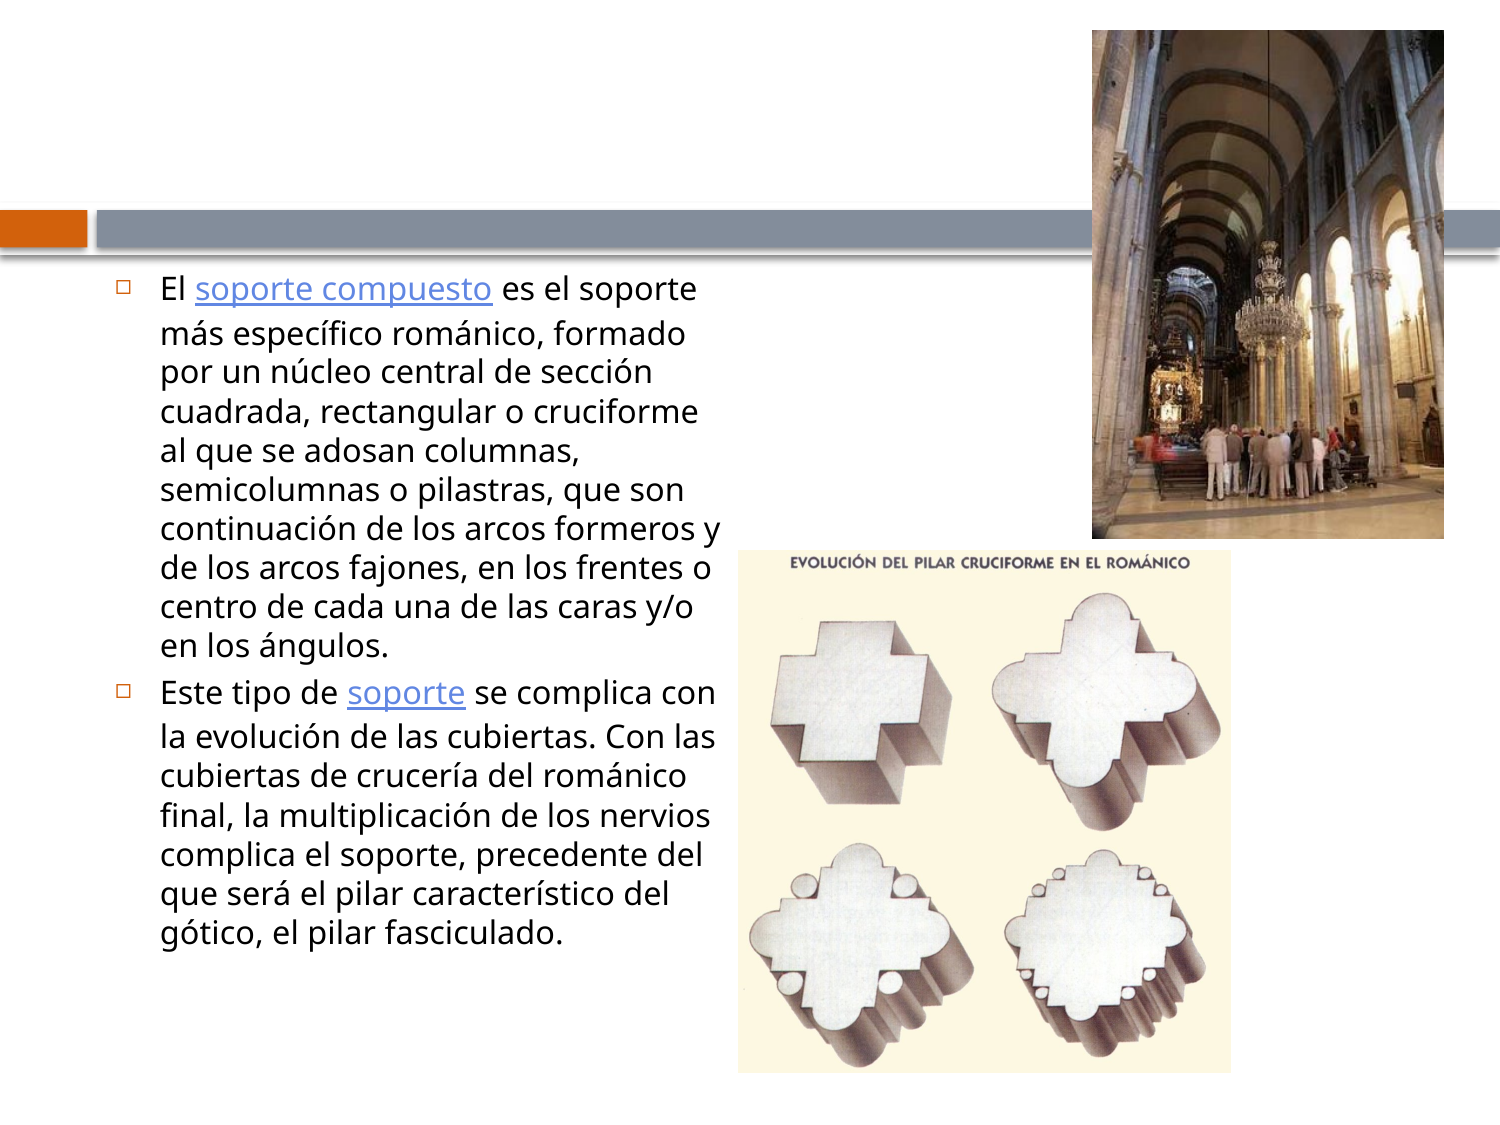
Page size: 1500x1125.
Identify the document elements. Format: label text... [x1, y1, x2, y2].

picture [737, 550, 1231, 1073]
list El soporte compuesto es el soporte más específico románico, formado por un núcleo central de sección cuadrada, rectangular o cruciforme al que se adosan columnas, semicolumnas o pilastras, que son continuación de los arcos formeros y de los arcos fajones, en los frentes o centro de cada una de las caras y/o en los ángulos. Este tipo de soporte se complica con la evolución de las cubiertas. Con las cubiertas de crucería del románico final, la multiplicación de los nervios complica el soporte, precedente del que será el pilar característico del gótico, el pilar fasciculado. [99, 260, 738, 1011]
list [1092, 30, 1444, 540]
